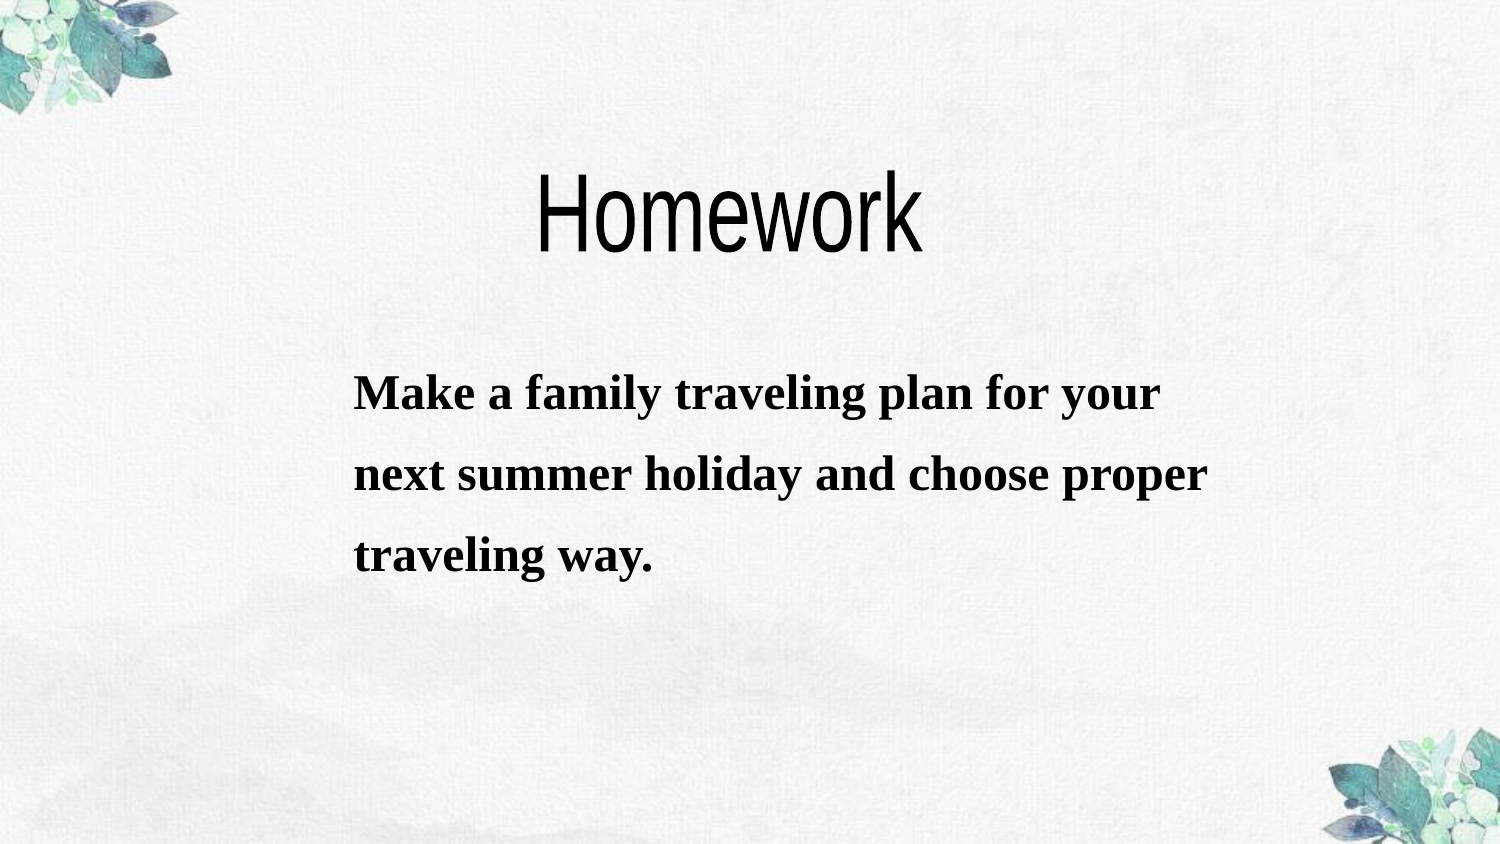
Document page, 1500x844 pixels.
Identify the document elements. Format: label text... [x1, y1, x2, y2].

picture [0, 0, 1500, 844]
text_box Make a family traveling plan for your next summer holiday and choose proper traveling way. [342, 333, 1238, 588]
